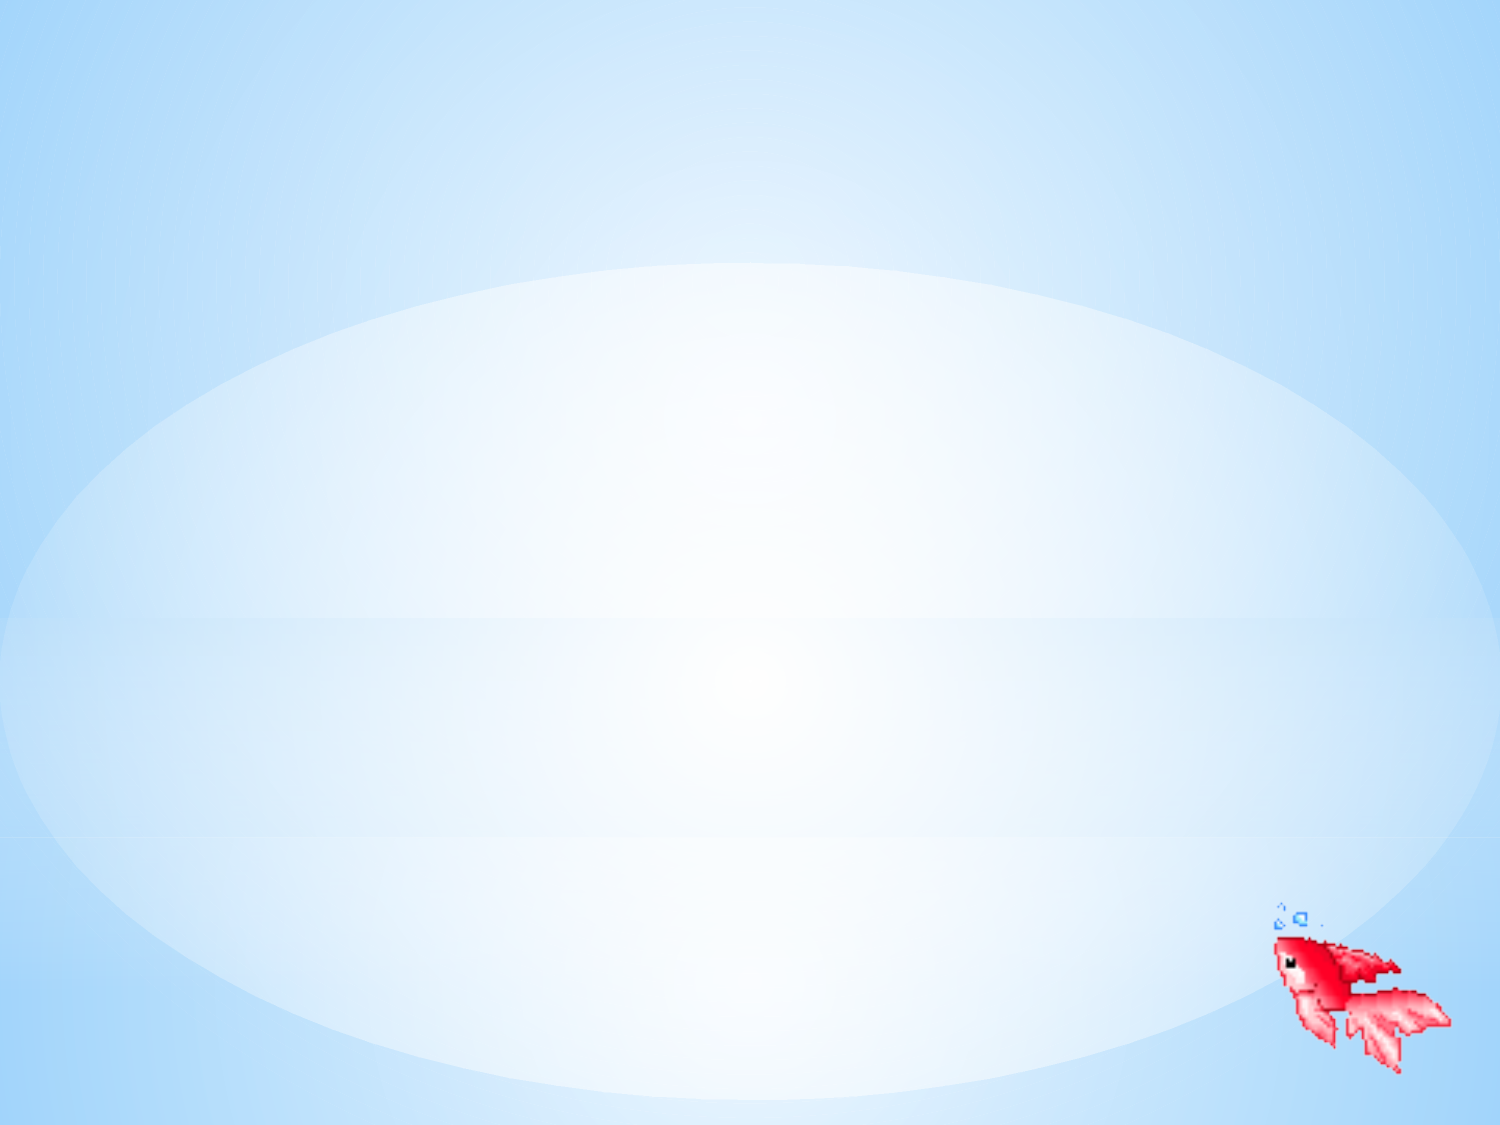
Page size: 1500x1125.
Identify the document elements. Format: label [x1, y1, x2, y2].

picture [1181, 829, 1500, 1125]
